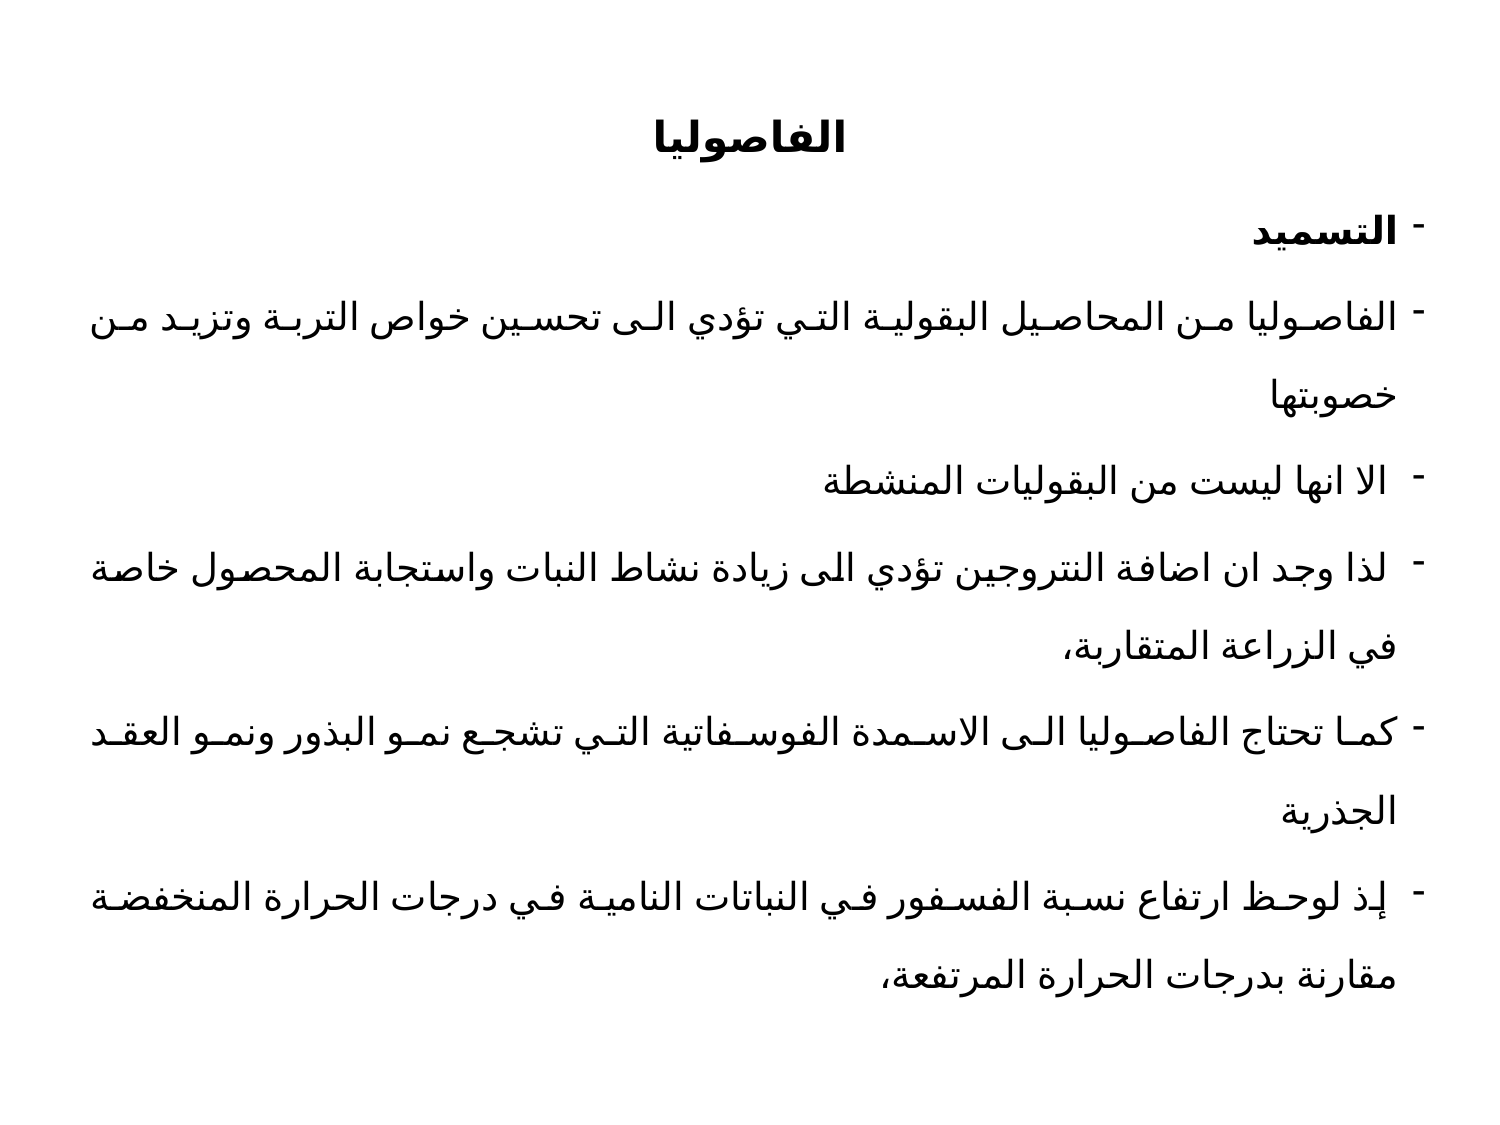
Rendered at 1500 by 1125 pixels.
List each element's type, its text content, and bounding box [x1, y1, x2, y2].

title الفاصوليا [75, 45, 1425, 174]
list التسميد الفاصوليا من المحاصيل البقولية التي تؤدي الى تحسين خواص التربة وتزيد من خصوبتها الا انها ليست من البقوليات المنشطة لذا وجد ان اضافة النتروجين تؤدي الى زيادة نشاط النبات واستجابة المحصول خاصة في الزراعة المتقاربة، كما تحتاج الفاصوليا الى الاسمدة الفوسفاتية التي تشجع نمو البذور ونمو العقد الجذرية إذ لوحظ ارتفاع نسبة الفسفور في النباتات النامية في درجات الحرارة المنخفضة مقارنة بدرجات الحرارة المرتفعة، [75, 174, 1438, 1005]
